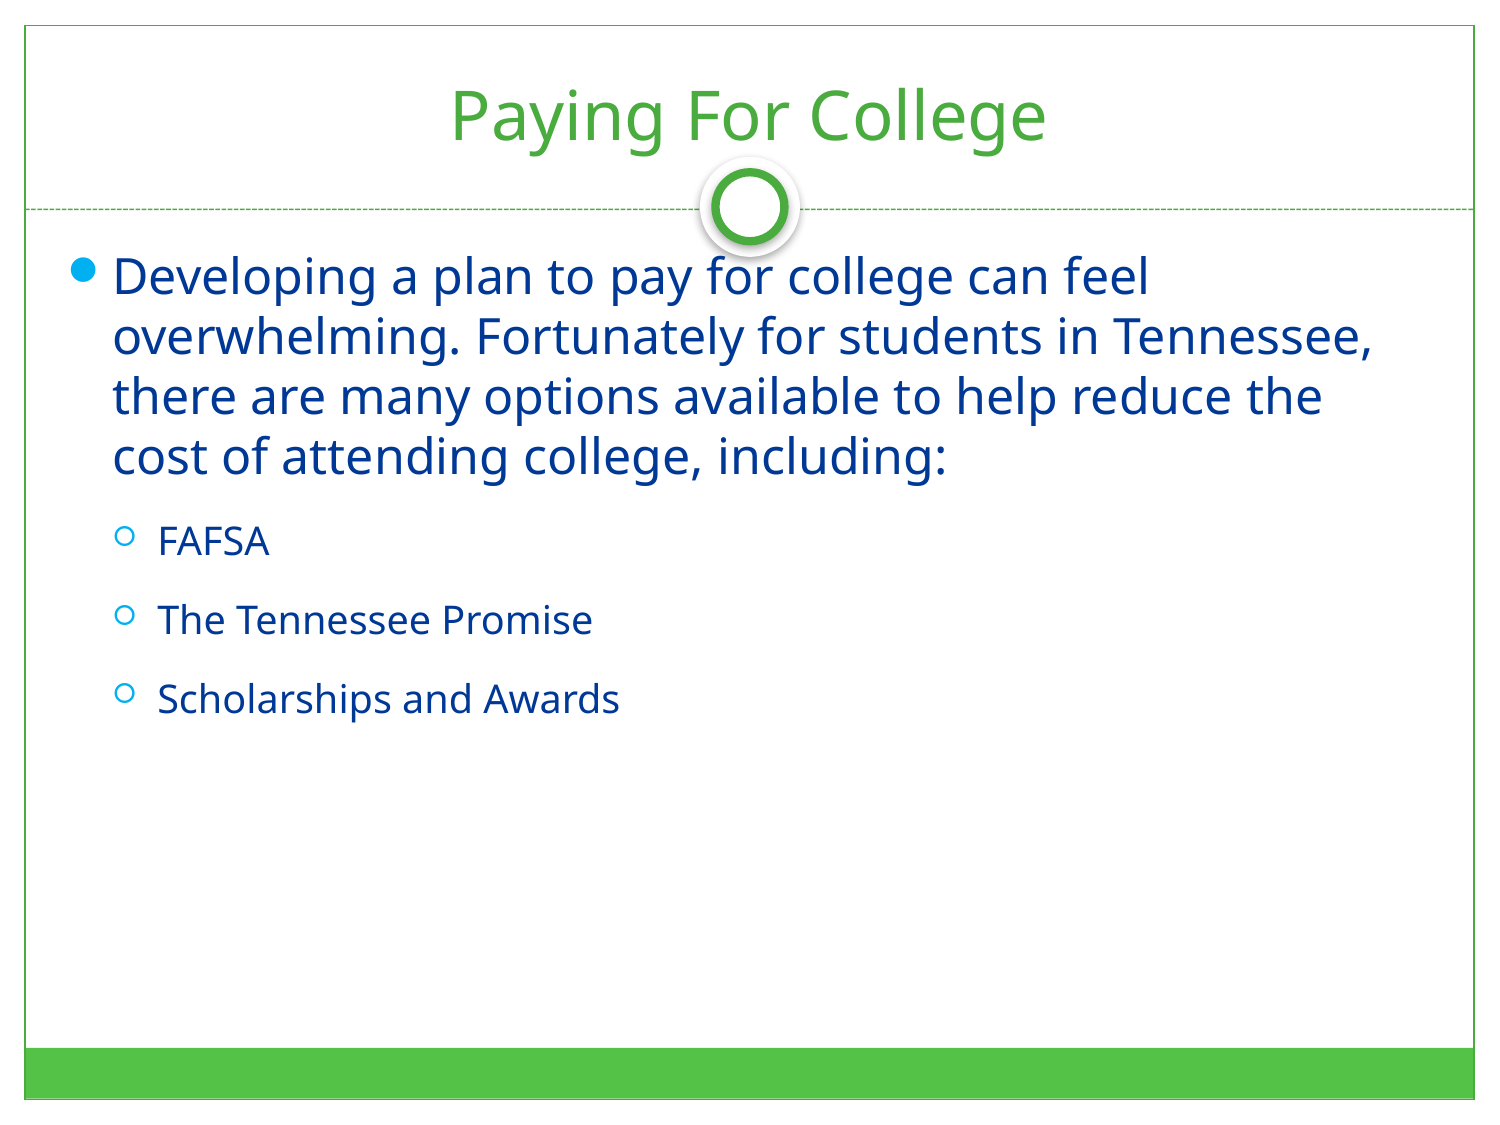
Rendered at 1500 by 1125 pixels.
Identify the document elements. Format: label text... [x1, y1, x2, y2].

title Paying For College [49, 37, 1450, 162]
list Developing a plan to pay for college can feel overwhelming. Fortunately for students in Tennessee, there are many options available to help reduce the cost of attending college, including: FAFSA The Tennessee Promise Scholarships and Awards [52, 237, 1448, 958]
